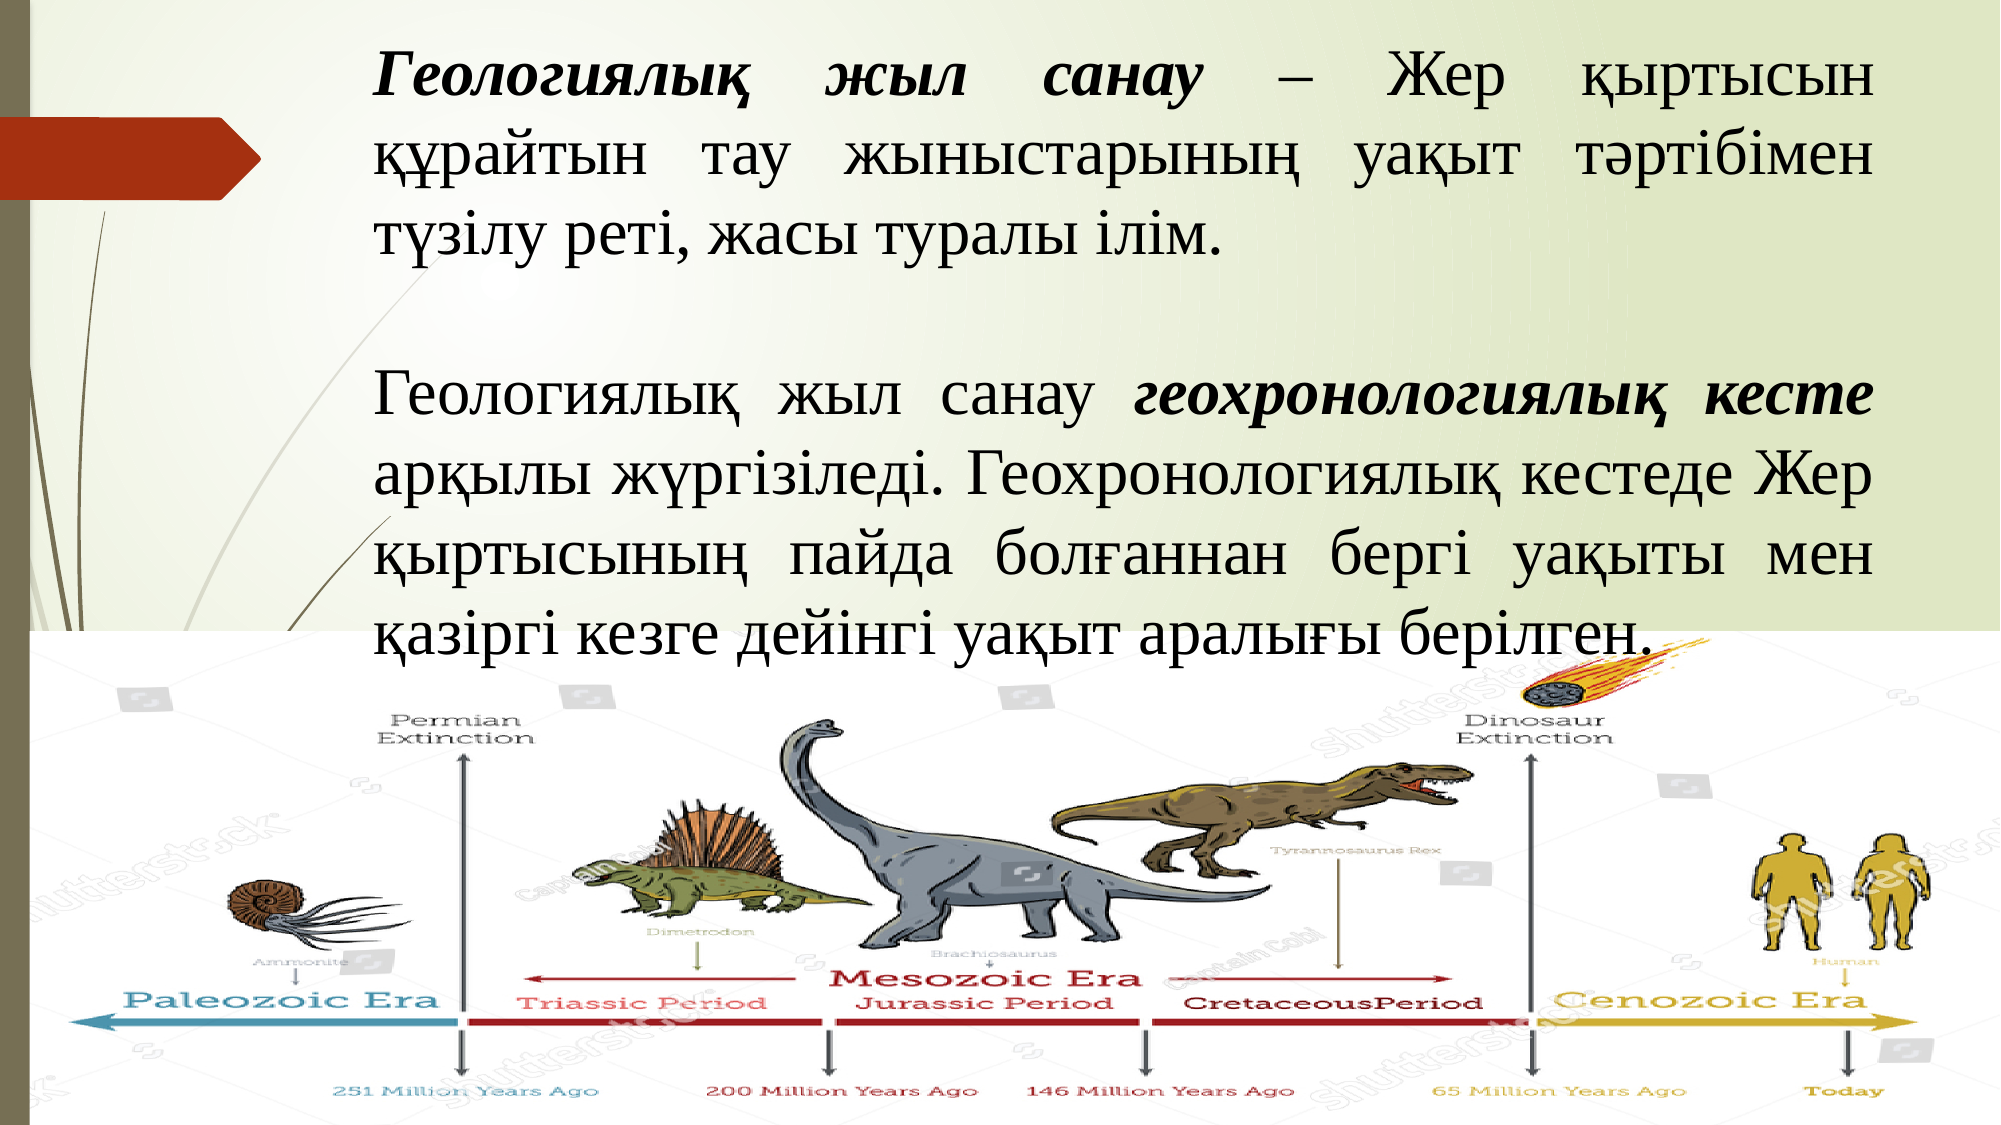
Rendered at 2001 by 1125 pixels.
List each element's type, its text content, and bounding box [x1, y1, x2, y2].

picture [29, 631, 2000, 1125]
text_box Геологиялық жыл санау – Жер қыртысын құрайтын тау жыныстарының уақыт тәртібімен түзілу реті, жасы туралы ілім. Геологиялық жыл санау геохронологиялық кесте арқылы жүргізіледі. Геохронологиялық кестеде Жер қыртысының пайда болғаннан бергі уақыты мен қазіргі кезге дейінгі уақыт аралығы берілген. [359, 20, 1891, 629]
